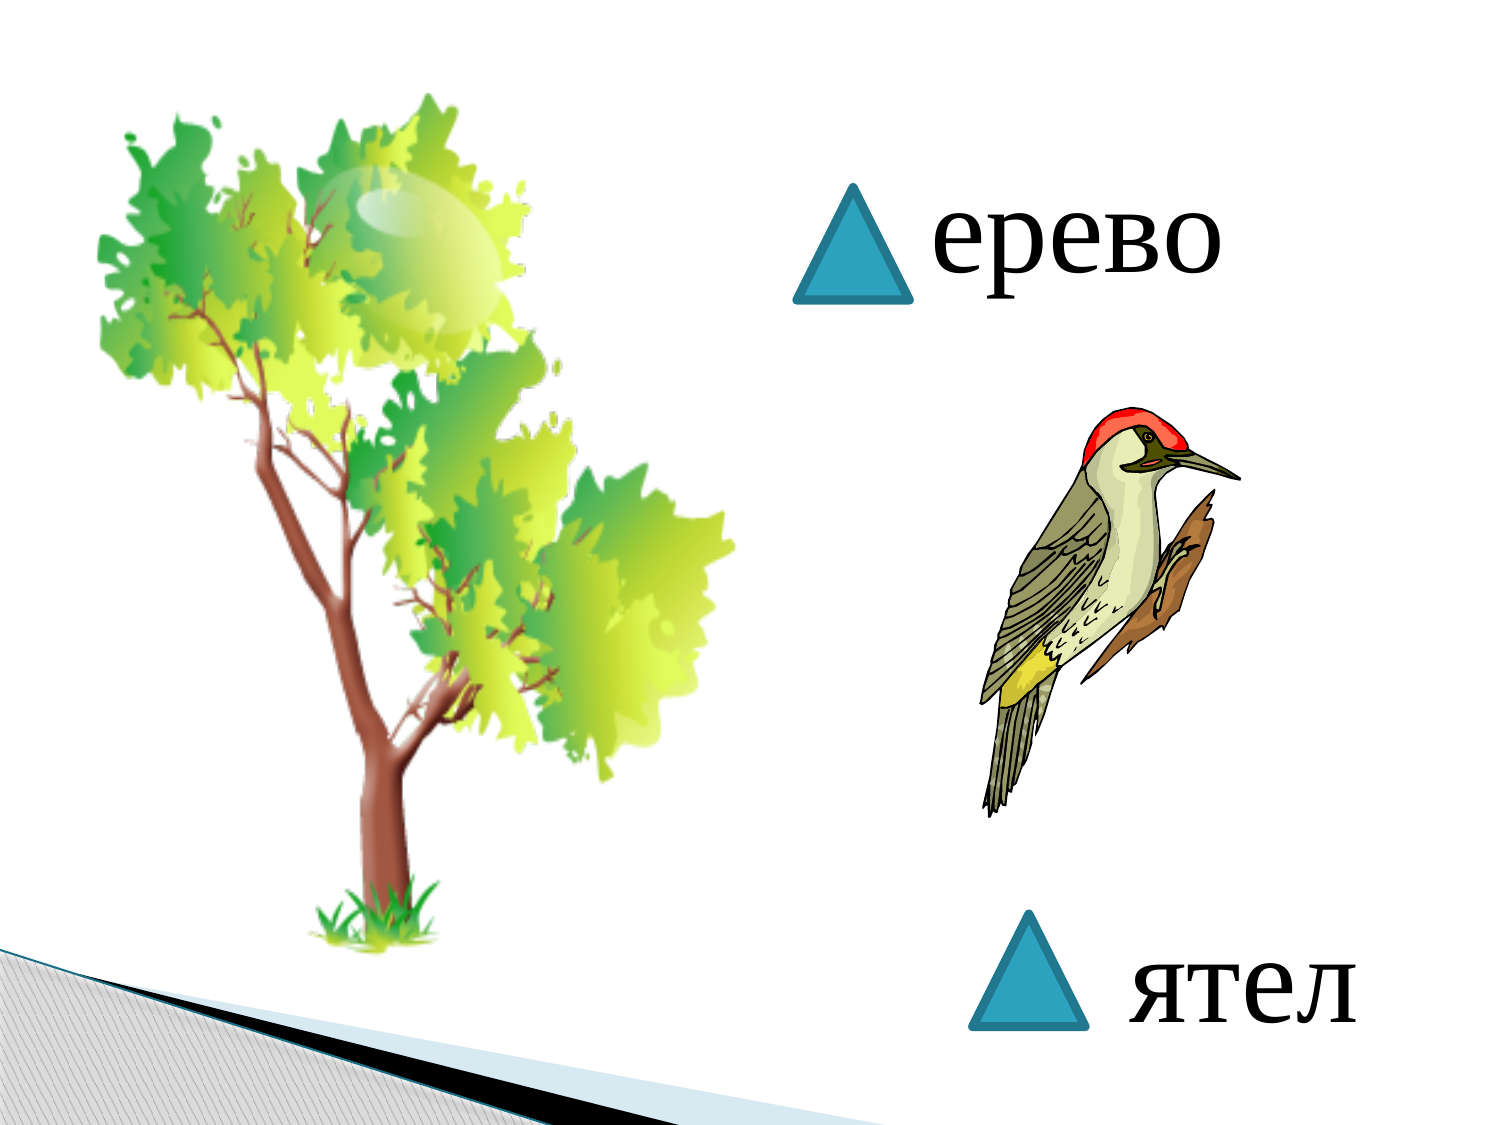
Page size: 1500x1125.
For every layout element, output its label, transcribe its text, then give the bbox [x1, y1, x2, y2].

text_box [968, 909, 1090, 1032]
text_box ерево [915, 140, 1240, 306]
text_box ятел [1114, 890, 1375, 1056]
picture [978, 406, 1242, 819]
text_box [792, 182, 914, 305]
picture [46, 93, 755, 963]
